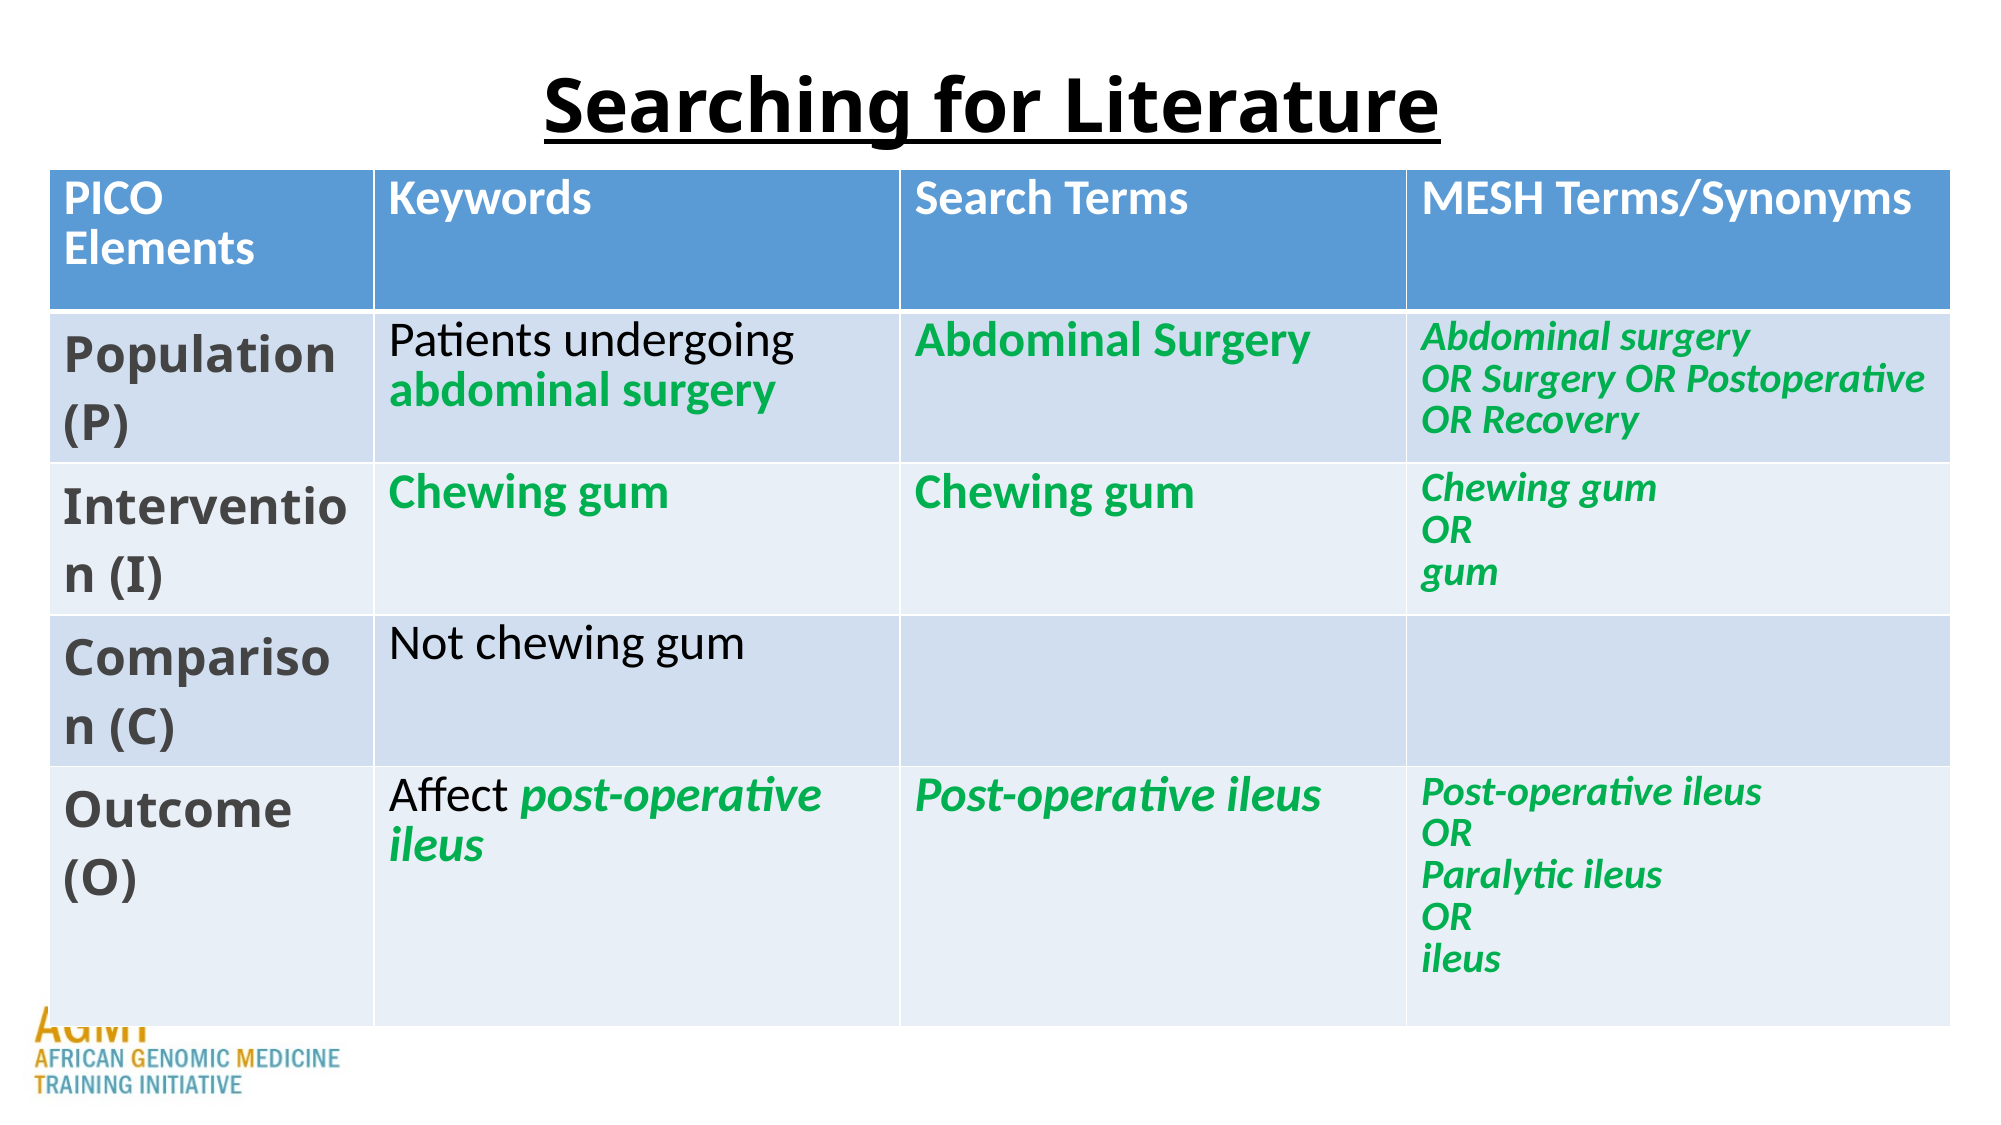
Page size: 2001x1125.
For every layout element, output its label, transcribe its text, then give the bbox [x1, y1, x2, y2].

table_cell [901, 616, 1406, 766]
table_cell Outcome (O) [50, 767, 373, 1026]
table_cell Not chewing gum [375, 616, 899, 766]
table_cell Abdominal Surgery [901, 314, 1406, 462]
table_cell Chewing gum [375, 464, 899, 614]
table_cell Chewing gum [901, 464, 1406, 614]
picture [23, 993, 353, 1108]
table_header PICO Elements [50, 170, 373, 309]
table_header Keywords [375, 170, 899, 309]
table_cell Post-operative ileus [901, 767, 1406, 1026]
table_cell Intervention (I) [50, 464, 373, 614]
table_cell Patients undergoing abdominal surgery [375, 314, 899, 462]
table_cell Affect post-operative ileus [375, 767, 899, 1026]
table_cell Population (P) [50, 314, 373, 462]
table_cell Abdominal surgery OR Surgery OR Postoperative OR Recovery [1407, 314, 1950, 462]
table_cell Comparison (C) [50, 616, 373, 766]
table_header MESH Terms/Synonyms [1407, 170, 1950, 309]
title Searching for Literature [129, 0, 1855, 169]
table_cell [1407, 616, 1950, 766]
table_cell Chewing gum OR gum [1407, 464, 1950, 614]
table_header Search Terms [901, 170, 1406, 309]
table_cell Post-operative ileus OR Paralytic ileus OR ileus [1407, 767, 1950, 1026]
